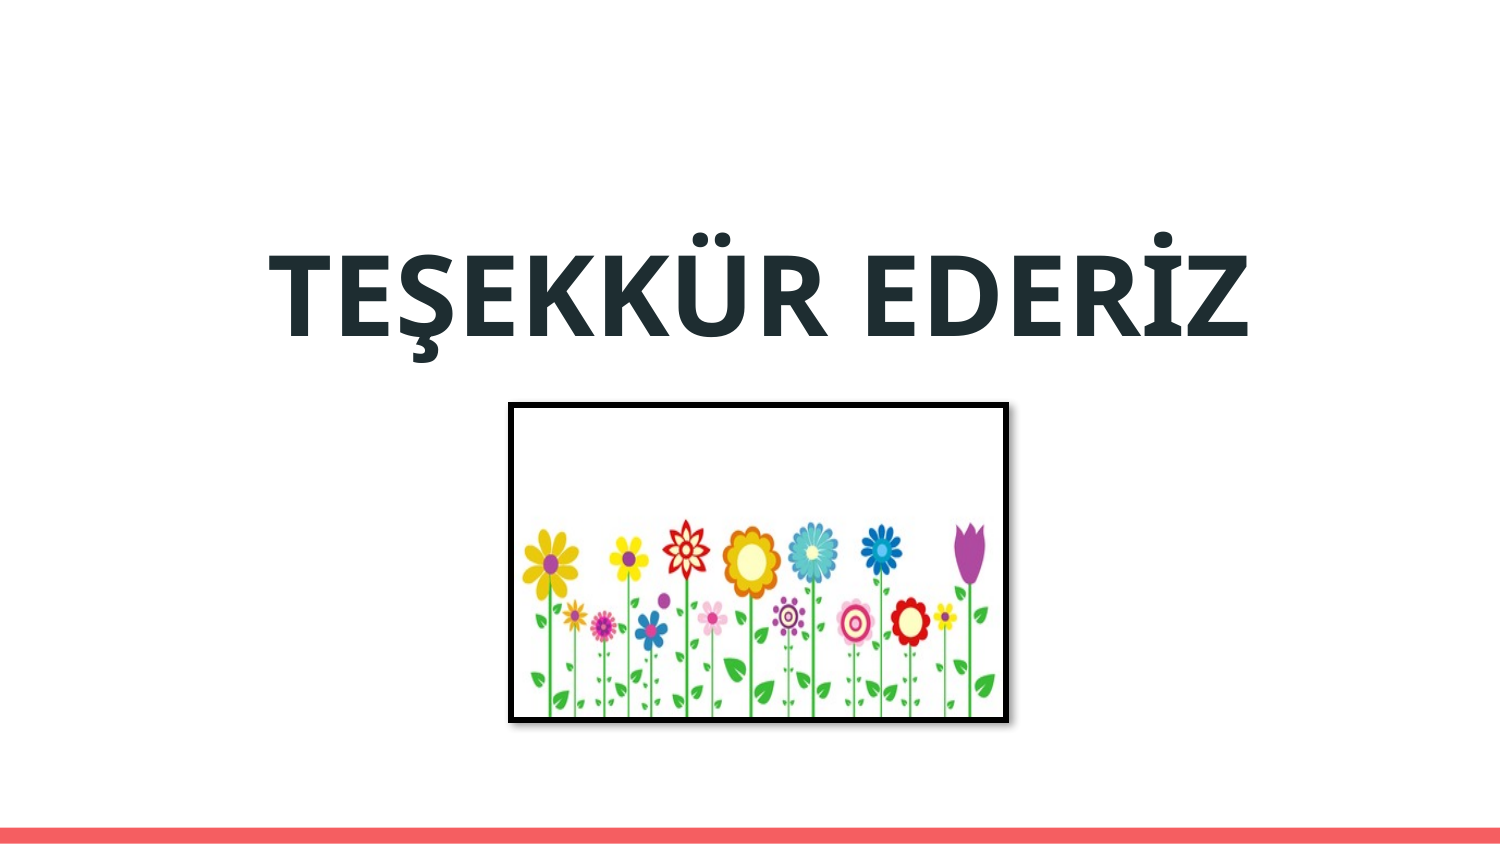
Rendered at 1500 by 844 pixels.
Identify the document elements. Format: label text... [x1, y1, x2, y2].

list TEŞEKKÜR EDERİZ [51, 189, 1449, 750]
picture [513, 407, 1004, 718]
